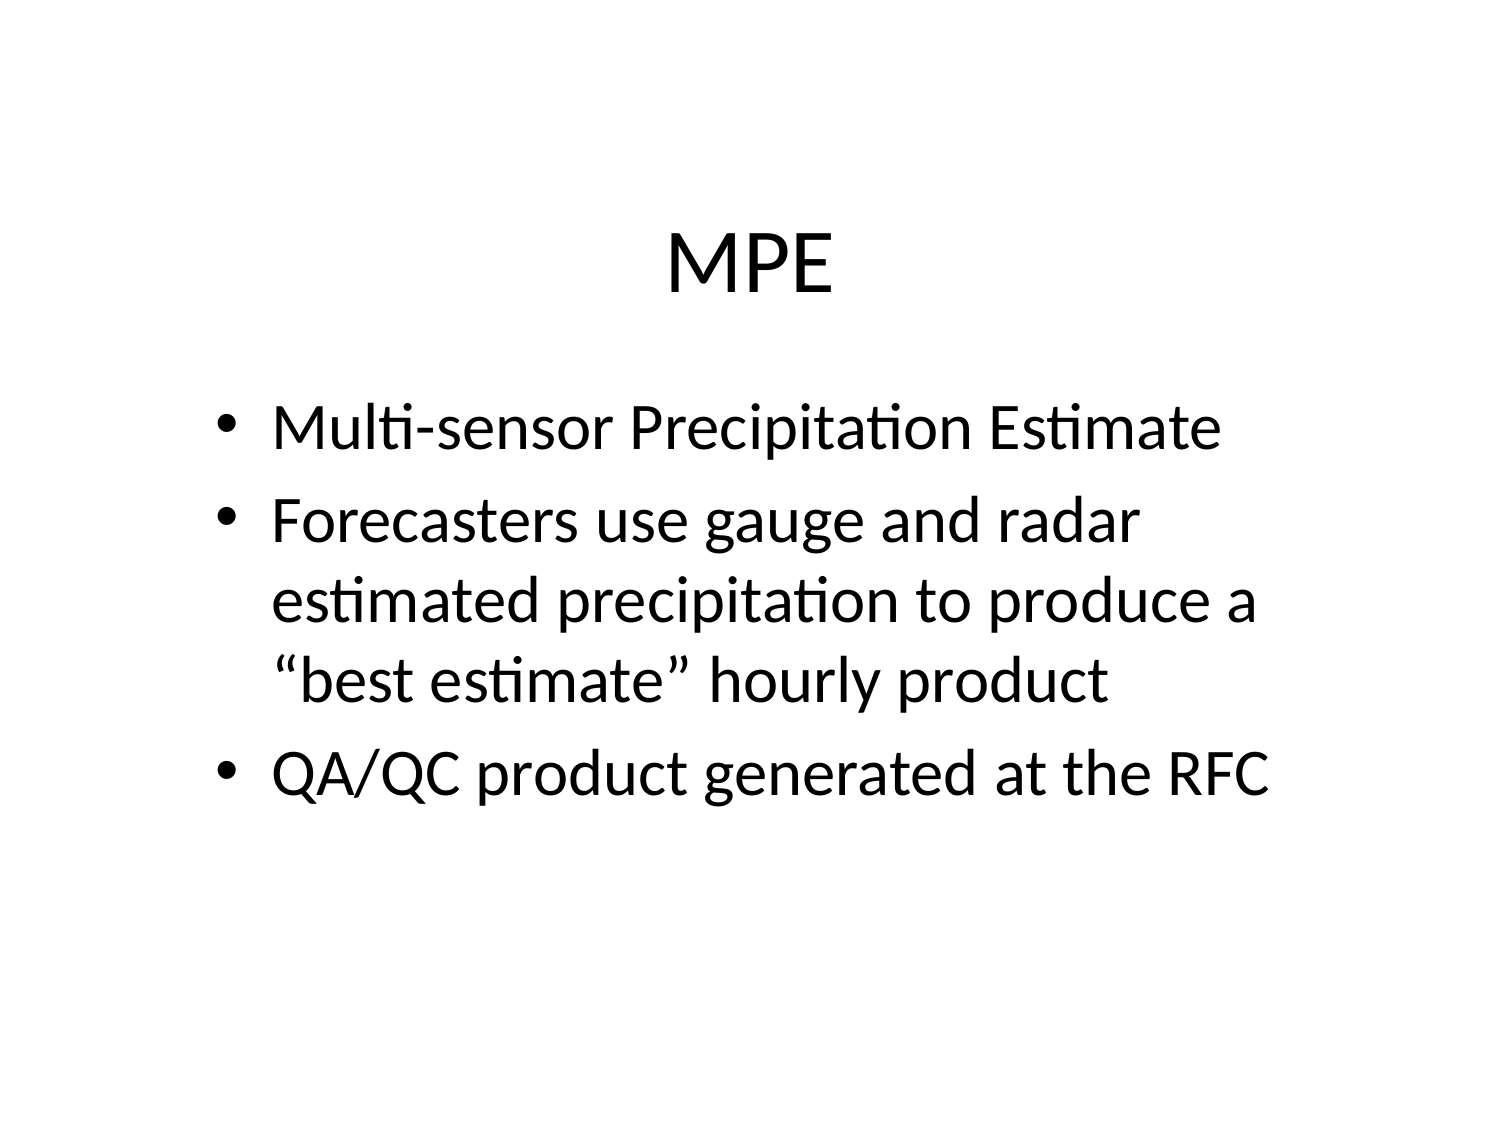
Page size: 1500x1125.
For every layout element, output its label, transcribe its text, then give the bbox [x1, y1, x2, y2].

title MPE [74, 162, 1426, 351]
list Multi-sensor Precipitation Estimate Forecasters use gauge and radar estimated precipitation to produce a “best estimate” hourly product QA/QC product generated at the RFC [199, 374, 1426, 1006]
